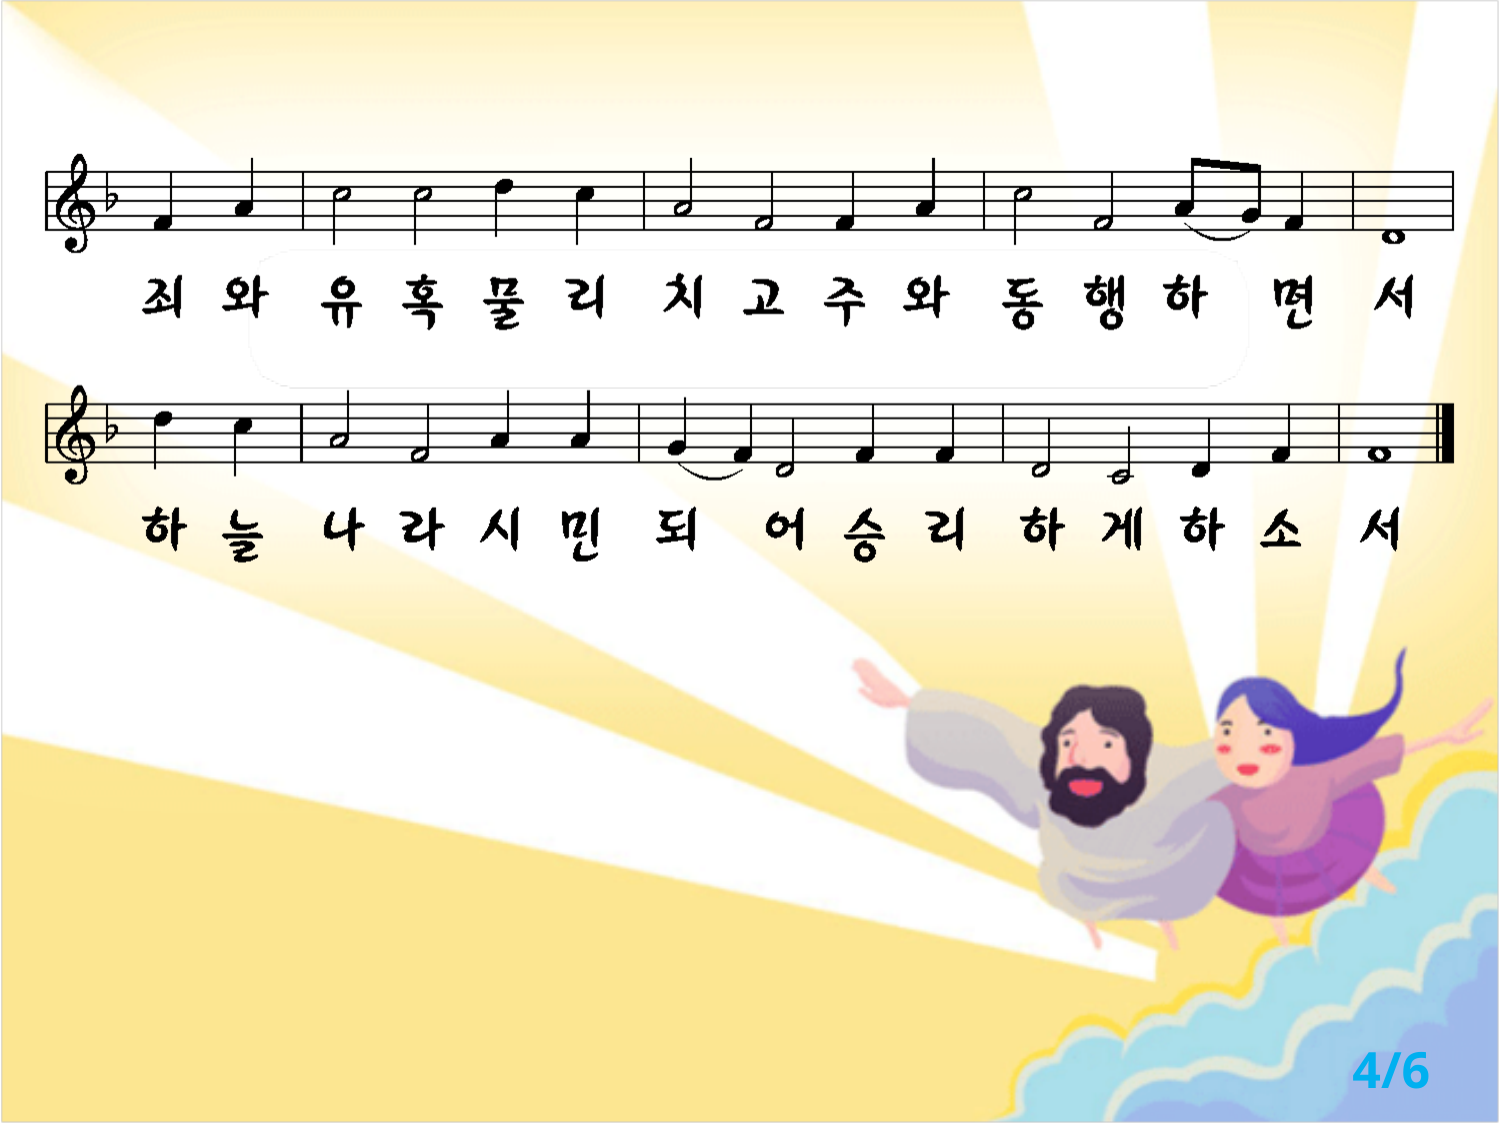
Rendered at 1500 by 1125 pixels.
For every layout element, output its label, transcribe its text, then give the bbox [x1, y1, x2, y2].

text_box 4/6 [1337, 1031, 1446, 1107]
picture [0, 0, 1500, 1125]
